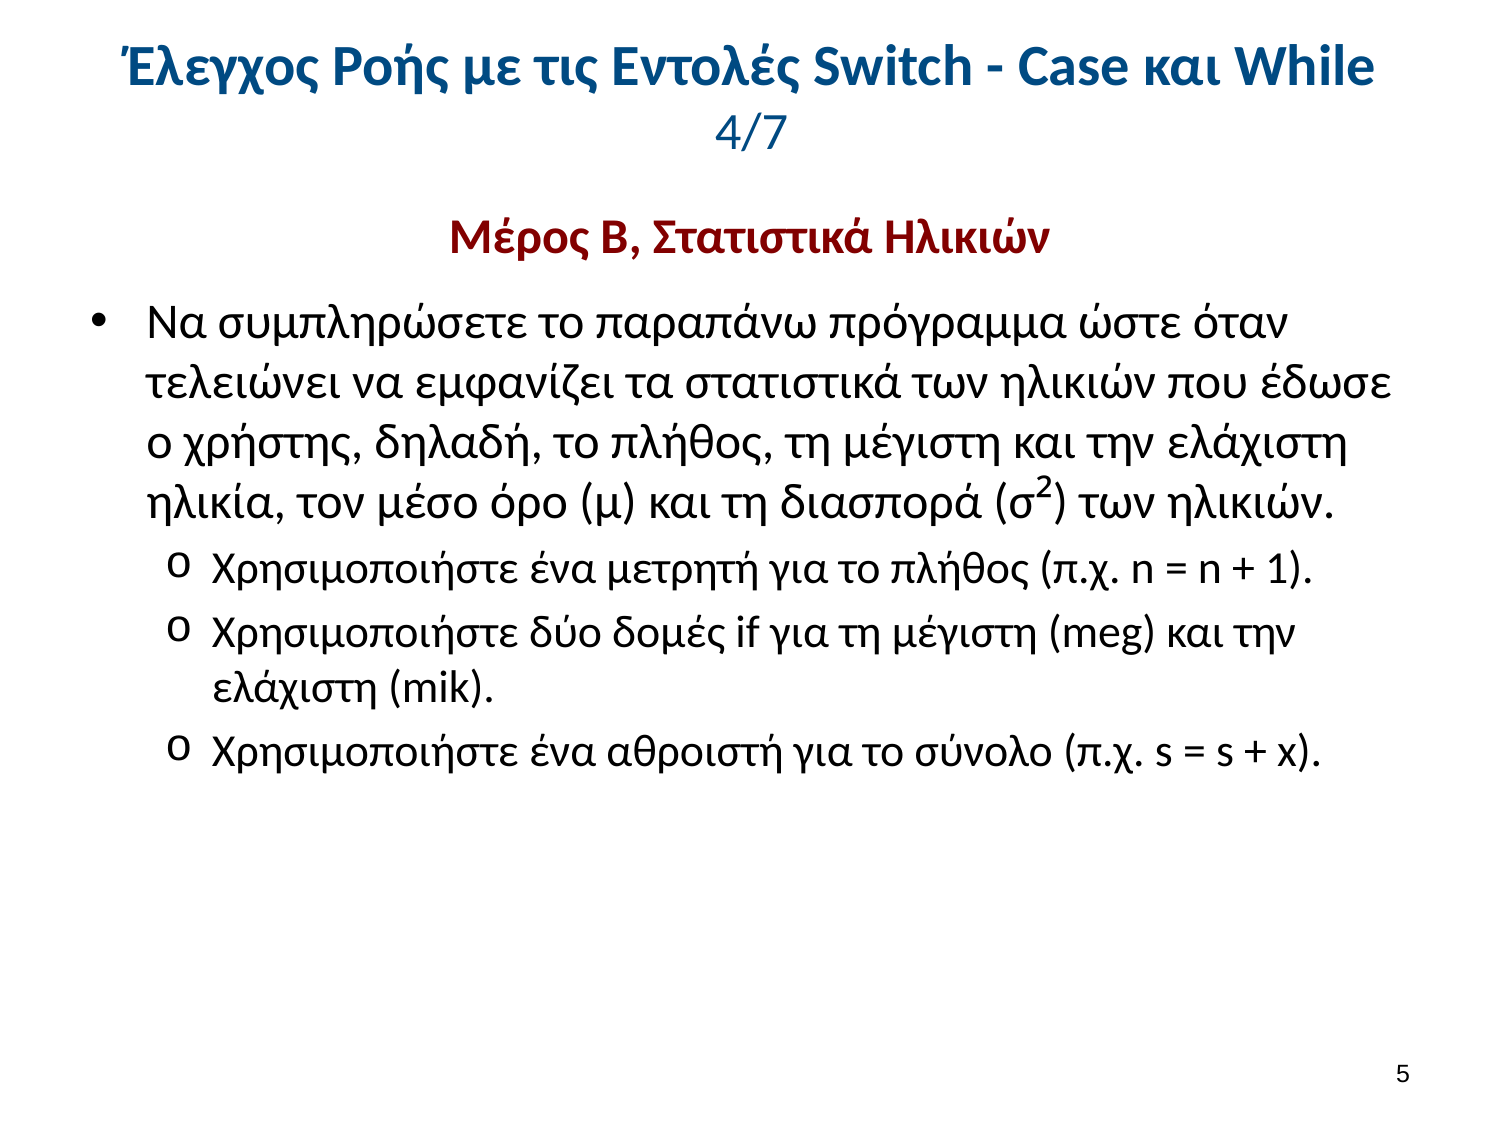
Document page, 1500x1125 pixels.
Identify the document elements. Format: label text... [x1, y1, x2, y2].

title Έλεγχος Ροής με τις Εντολές Switch - Case και While 4/7 [76, 19, 1427, 169]
slide_number 4 [1074, 1042, 1425, 1103]
list Μέρος Β, Στατιστικά Ηλικιών Να συμπληρώσετε το παραπάνω πρόγραμμα ώστε όταν τελειώνει να εμφανίζει τα στατιστικά των ηλικιών που έδωσε ο χρήστης, δηλαδή, το πλήθος, τη μέγιστη και την ελάχιστη ηλικία, τον μέσο όρο (μ) και τη διασπορά (σ²) των ηλικιών. Χρησιμοποιήστε ένα μετρητή για το πλήθος (π.χ. n = n + 1). Χρησιμοποιήστε δύο δομές if για τη μέγιστη (meg) και την ελάχιστη (mik). Χρησιμοποιήστε ένα αθροιστή για το σύνολο (π.χ. s = s + x). [75, 196, 1425, 1024]
